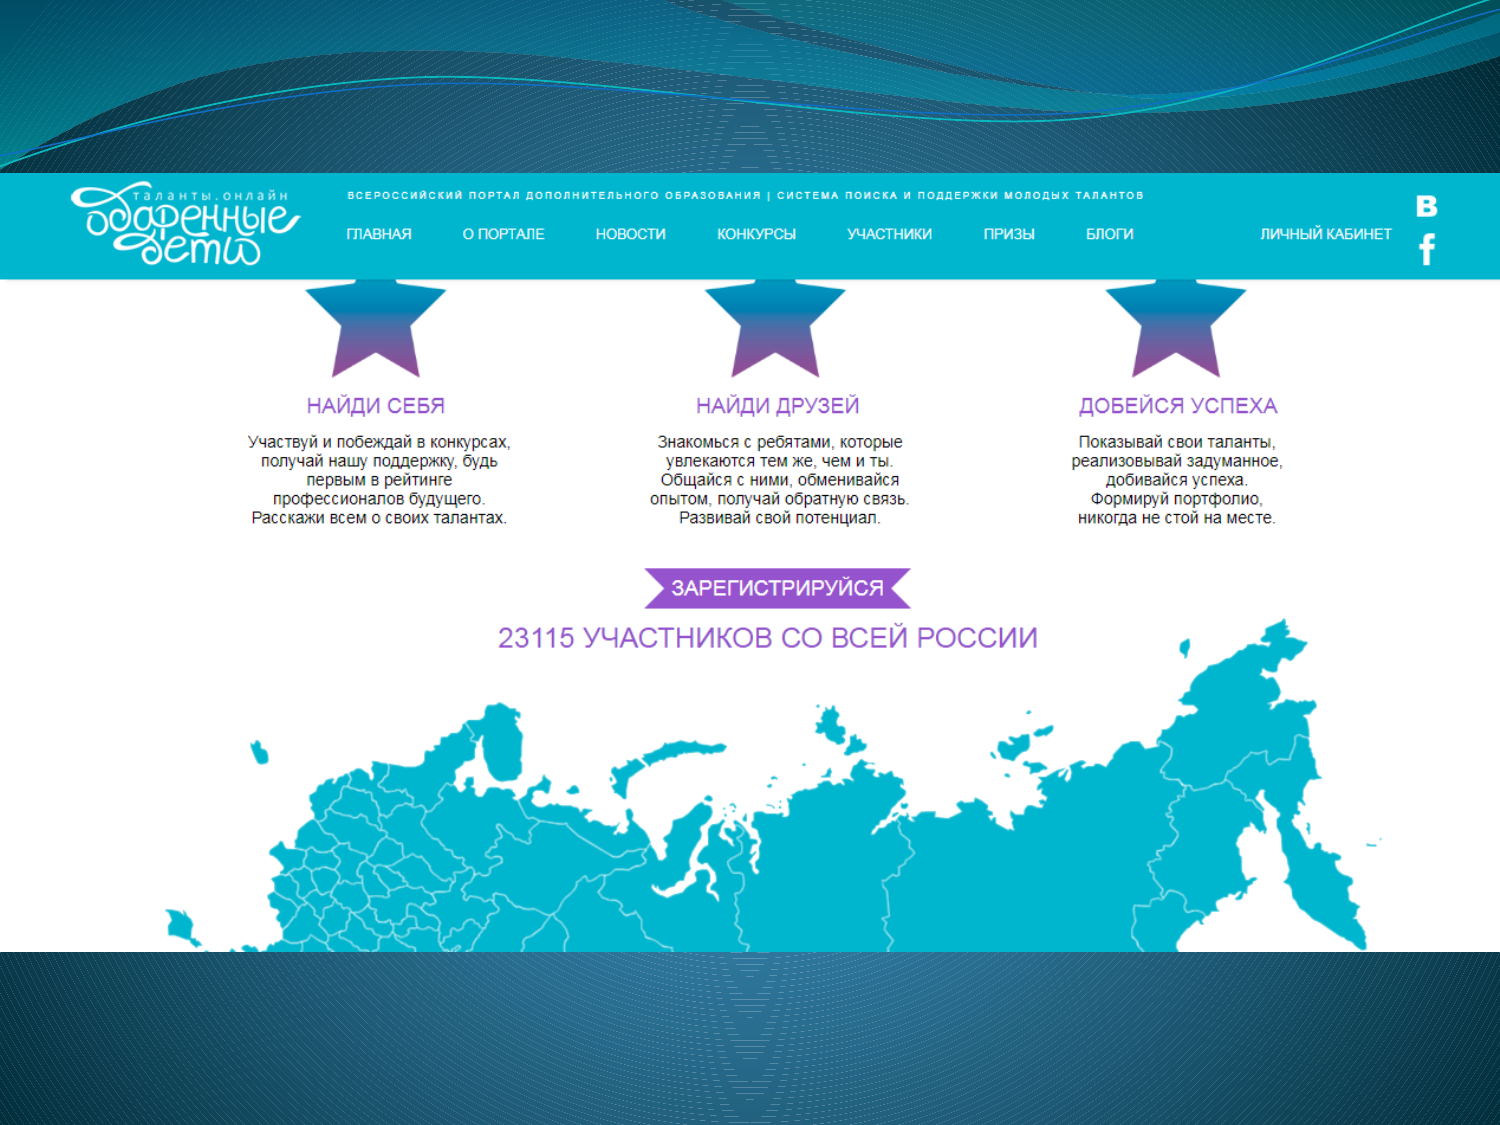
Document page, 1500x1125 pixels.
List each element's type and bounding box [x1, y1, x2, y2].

picture [0, 173, 1500, 952]
